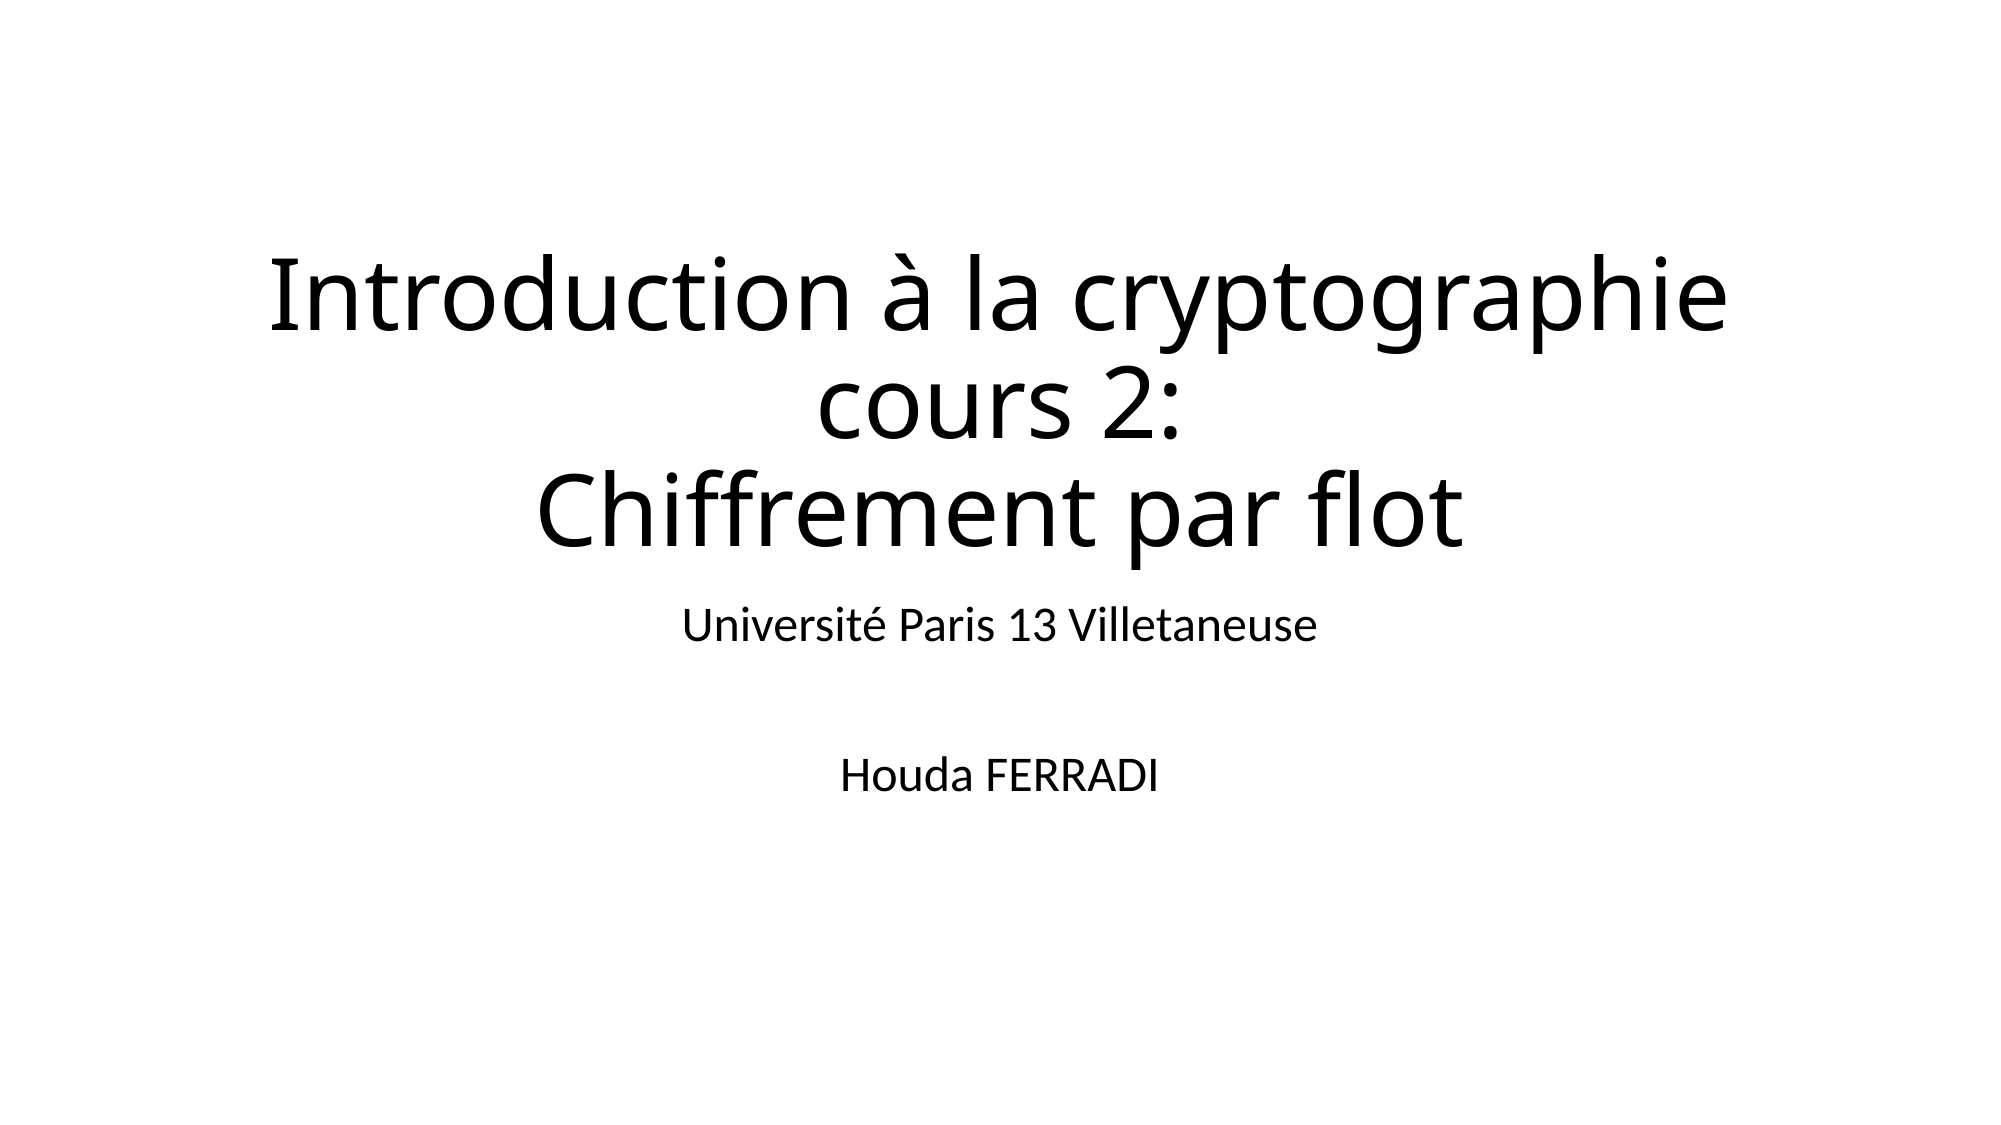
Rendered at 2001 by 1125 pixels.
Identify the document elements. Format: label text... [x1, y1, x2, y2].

title Introduction à la cryptographie cours 2: Chiffrement par flot [249, 184, 1750, 576]
subtitle Université Paris 13 Villetaneuse Houda FERRADI [249, 590, 1750, 863]
